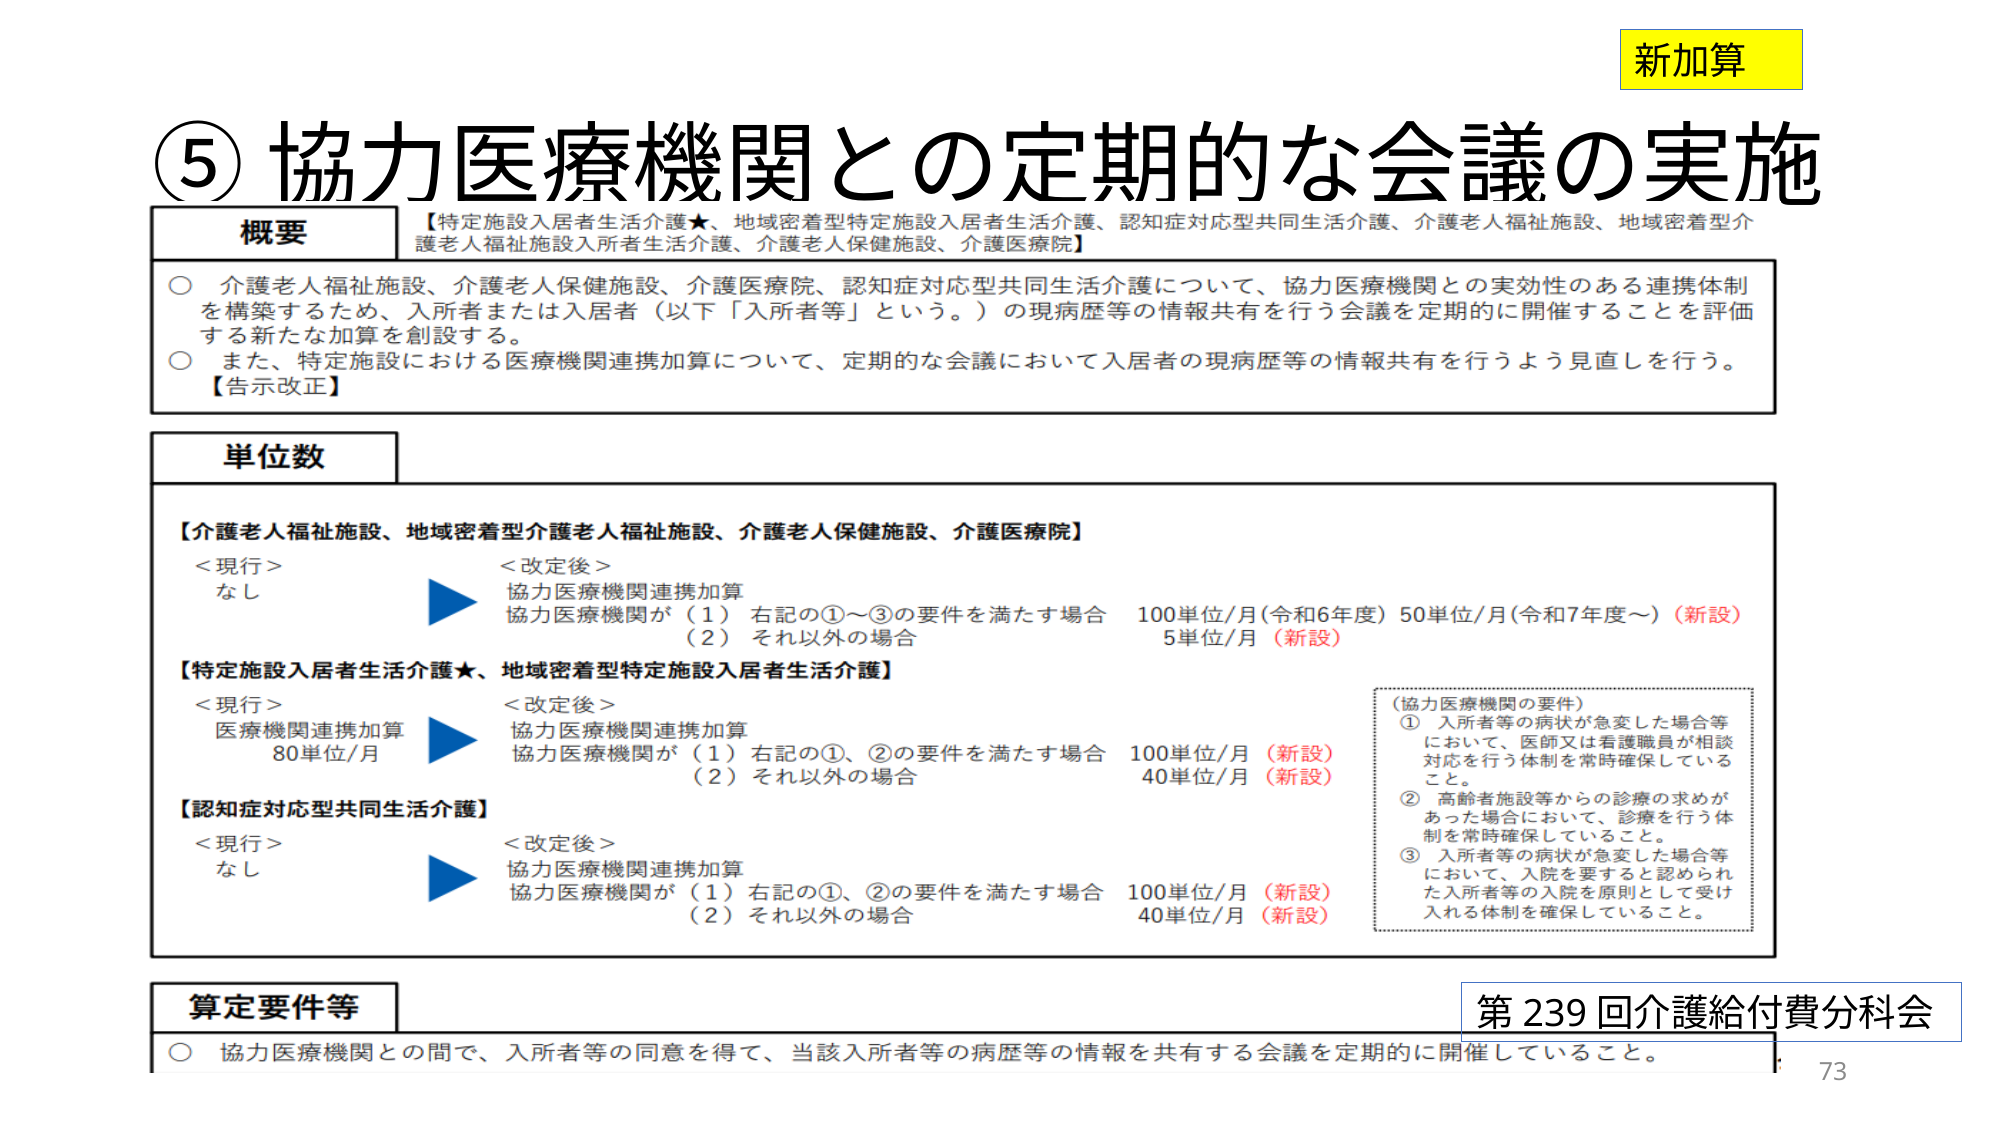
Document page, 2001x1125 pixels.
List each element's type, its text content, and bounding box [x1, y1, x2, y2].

text_box 第239回介護給付費分科会 [1782, 982, 1962, 1042]
title ⑤協力医療機関との定期的な会議の実施 [137, 59, 1863, 278]
text_box 新加算 [1620, 29, 1803, 90]
slide_number 72 [1412, 1042, 1863, 1103]
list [137, 201, 1782, 1073]
